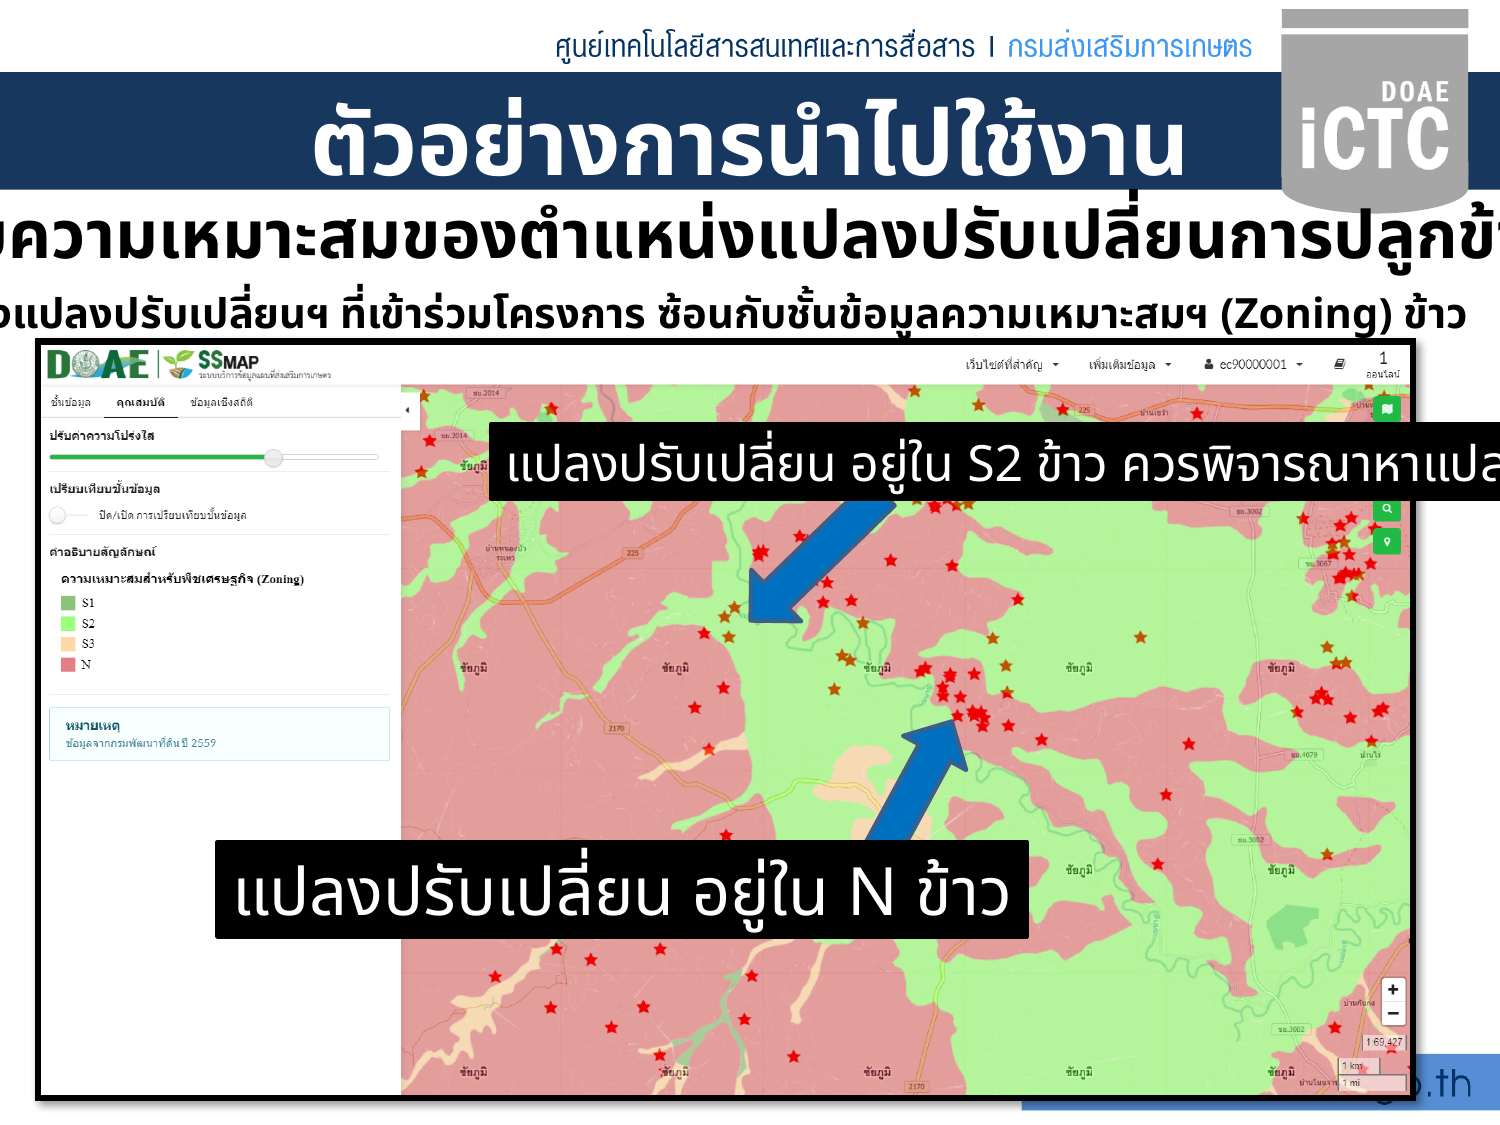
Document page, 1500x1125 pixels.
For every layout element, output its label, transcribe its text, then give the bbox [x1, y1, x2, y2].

picture [1053, 1053, 1483, 1111]
picture [1425, 66, 1455, 179]
text_box นำตำแหน่งแปลงปรับเปลี่ยนฯ ที่เข้าร่วมโครงการ ซ้อนกับชั้นข้อมูลความเหมาะสมฯ (Zoning) ข้าว [0, 278, 1484, 344]
title ตัวอย่างการนำไปใช้งาน [75, 45, 1425, 184]
text_box แปลงปรับเปลี่ยน อยู่ใน S2 ข้าว ควรพิจารณาหาแปลงอื่น [1416, 422, 1500, 501]
picture [549, 25, 1258, 45]
text_box ตรวจสอบความเหมาะสมของตำแหน่งแปลงปรับเปลี่ยนการปลูกข้าว [0, 184, 1500, 280]
picture [40, 344, 1411, 1096]
